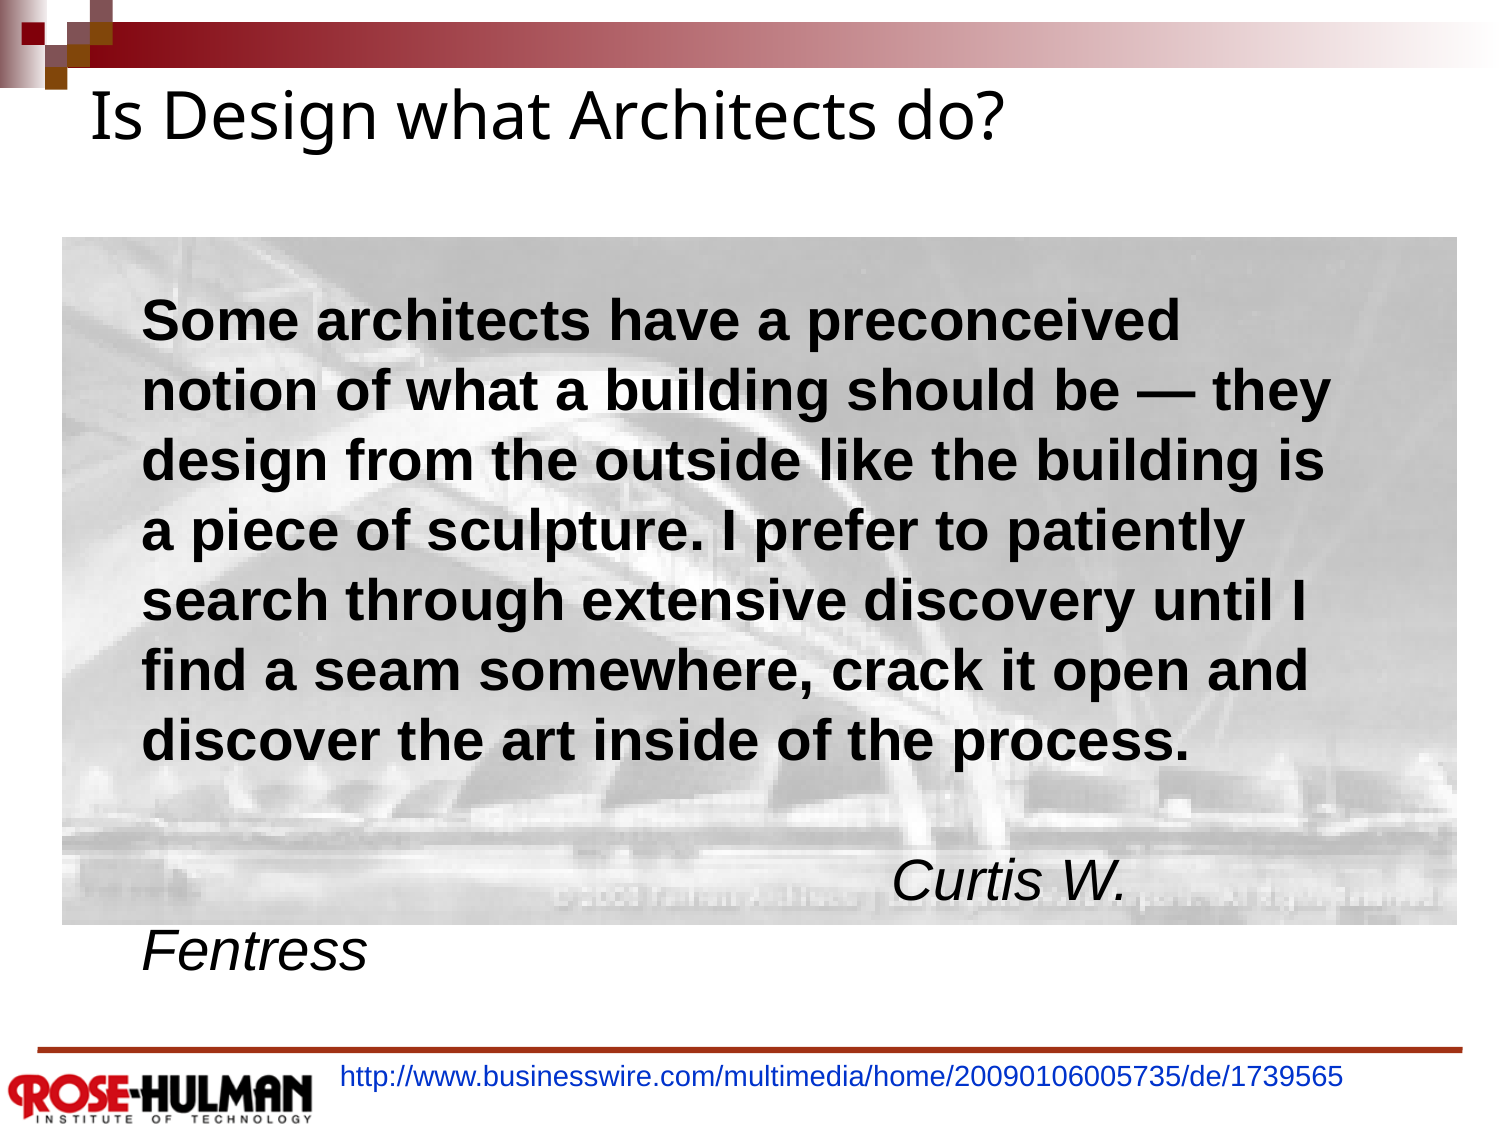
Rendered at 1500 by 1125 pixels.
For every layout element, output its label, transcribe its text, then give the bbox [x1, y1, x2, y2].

title Is Design what Architects do? [74, 62, 1426, 163]
list Some architects have a preconceived notion of what a building should be — they design from the outside like the building is a piece of sculpture. I prefer to patiently search through extensive discovery until I ﬁnd a seam somewhere, crack it open and discover the art inside of the process. Curtis W. Fentress [70, 935, 1371, 1113]
text_box http://www.businesswire.com/multimedia/home/20090106005735/de/1739565 [324, 1049, 1500, 1100]
picture [0, 1071, 325, 1125]
picture [62, 237, 1457, 926]
